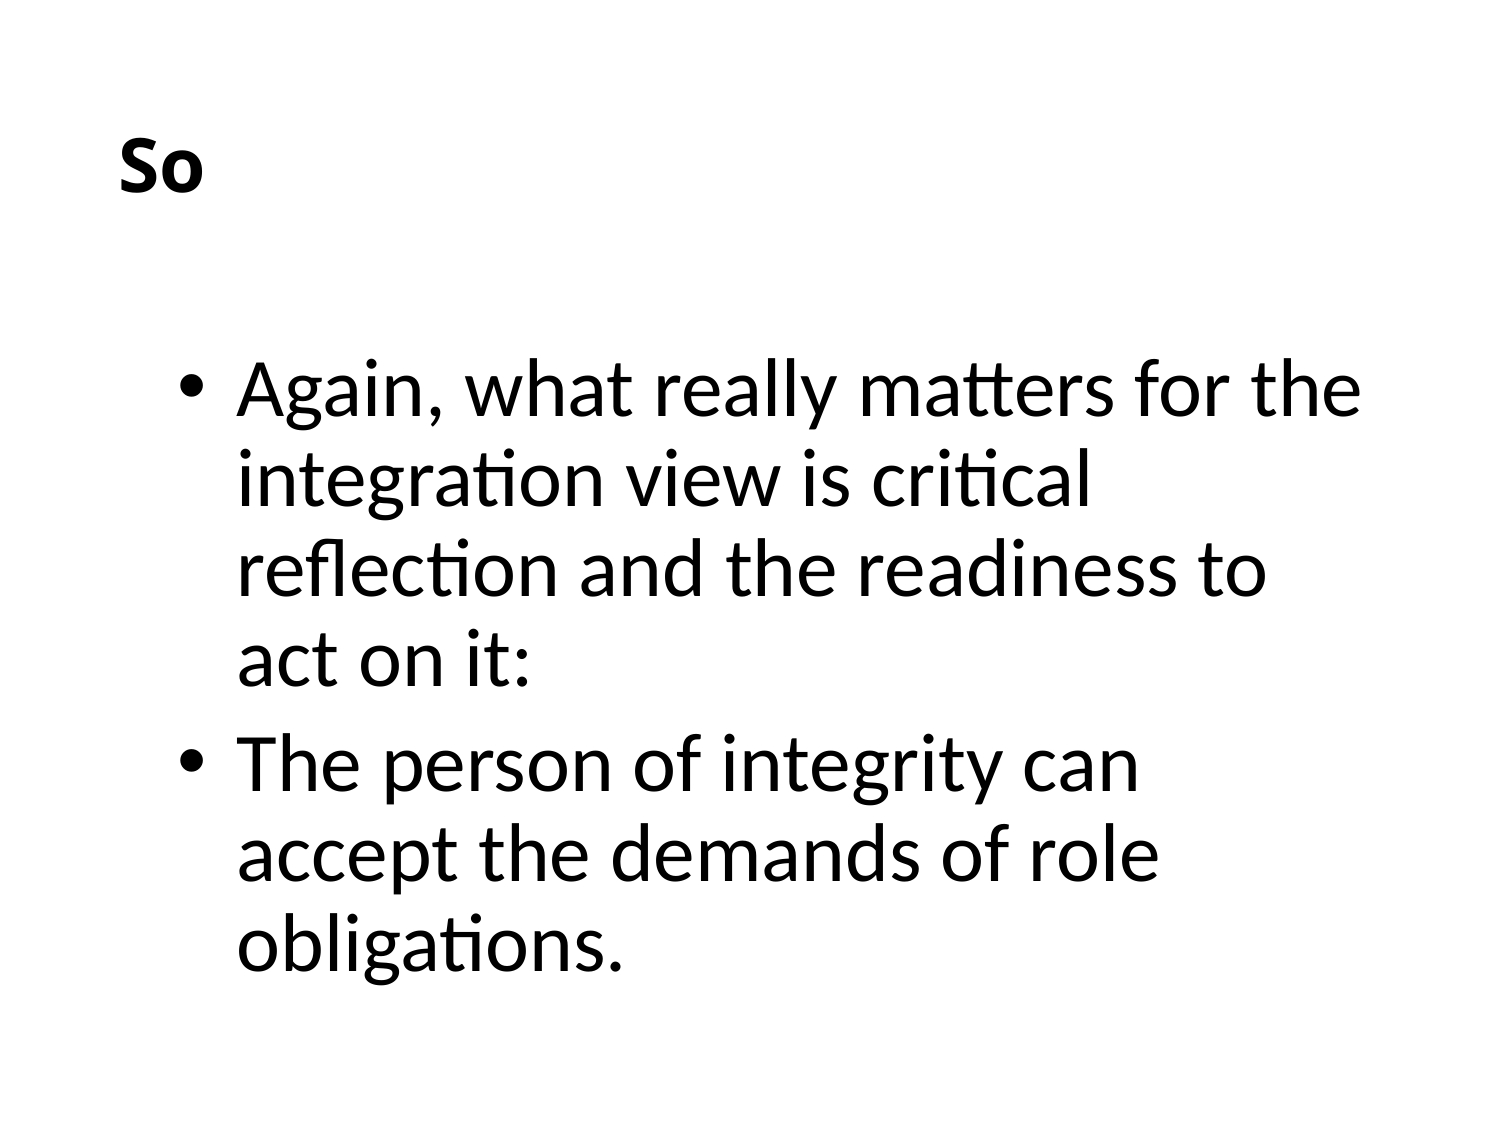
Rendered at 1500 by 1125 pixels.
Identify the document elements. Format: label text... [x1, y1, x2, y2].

title So [103, 59, 1397, 278]
list Again, what really matters for the integration view is critical reflection and the readiness to act on it: The person of integrity can accept the demands of role obligations. [162, 337, 1397, 1014]
